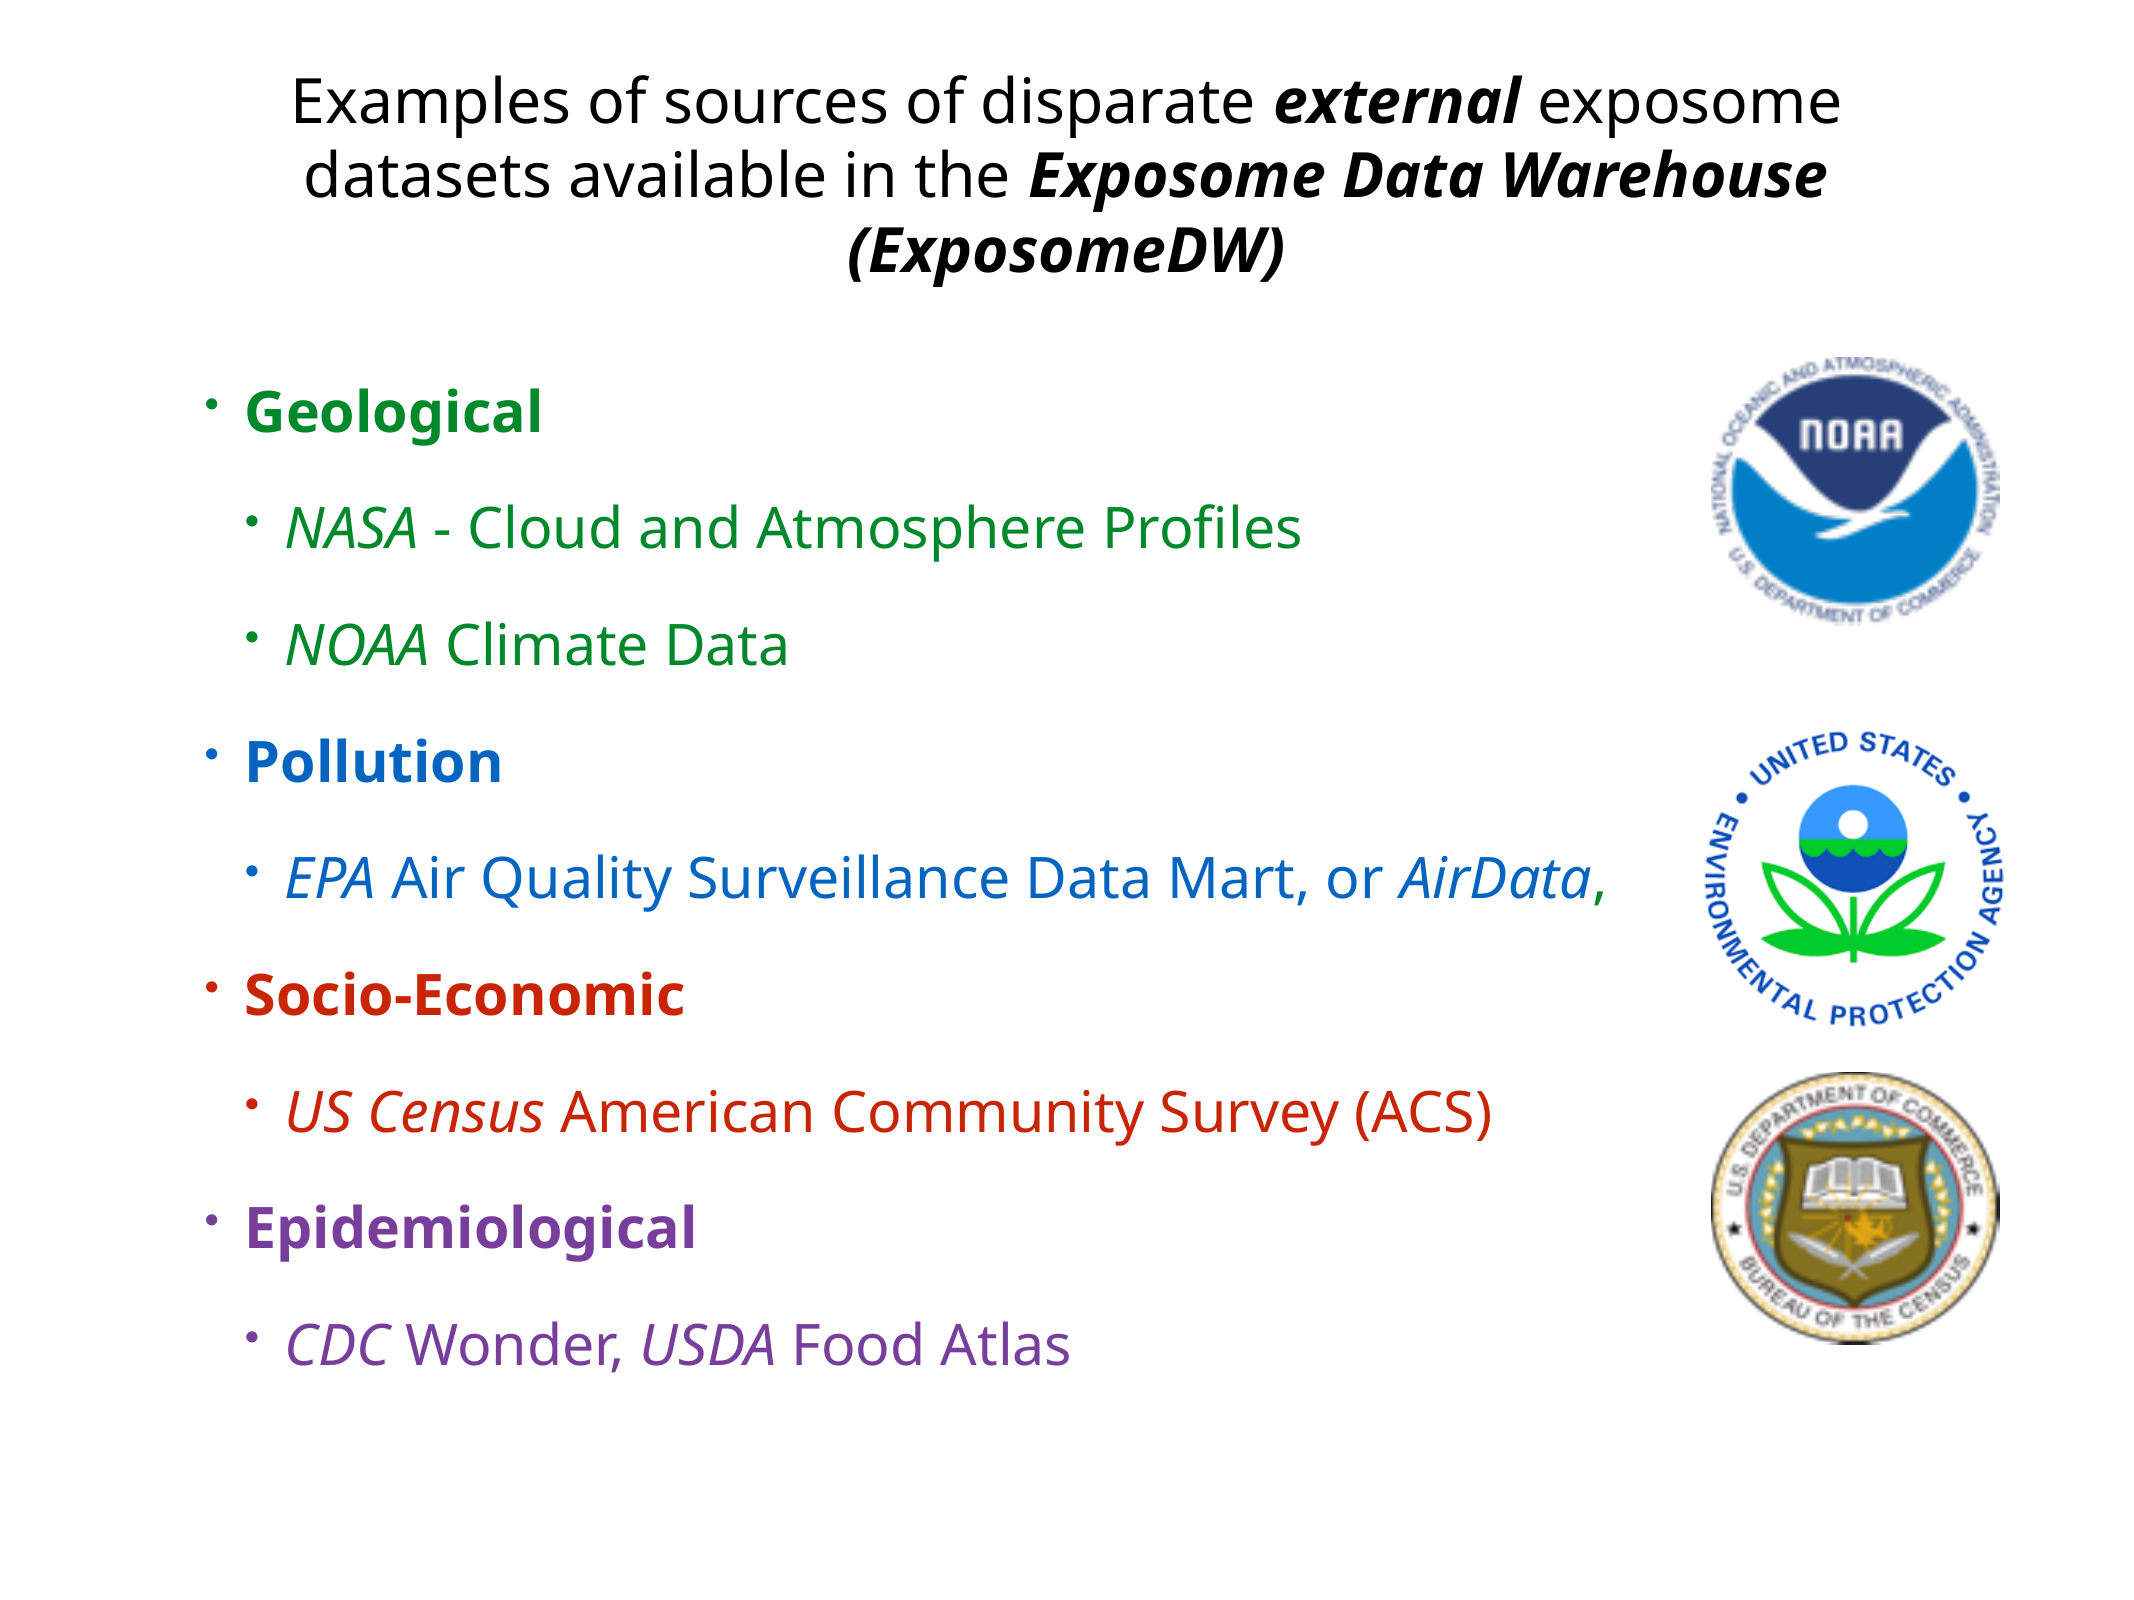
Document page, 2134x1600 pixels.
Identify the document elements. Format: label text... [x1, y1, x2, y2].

picture [1711, 357, 2000, 627]
title Examples of sources of disparate external exposome datasets available in the Exposome Data Warehouse (ExposomeDW) [155, 72, 1978, 274]
list Geological NASA - Cloud and Atmosphere Profiles NOAA Climate Data Pollution EPA Air Quality Surveillance Data Mart, or AirData, Socio-Economic US Census American Community Survey (ACS) Epidemiological CDC Wonder, USDA Food Atlas [155, 359, 1978, 1392]
picture [1711, 1072, 2000, 1345]
picture [1703, 709, 2009, 1042]
